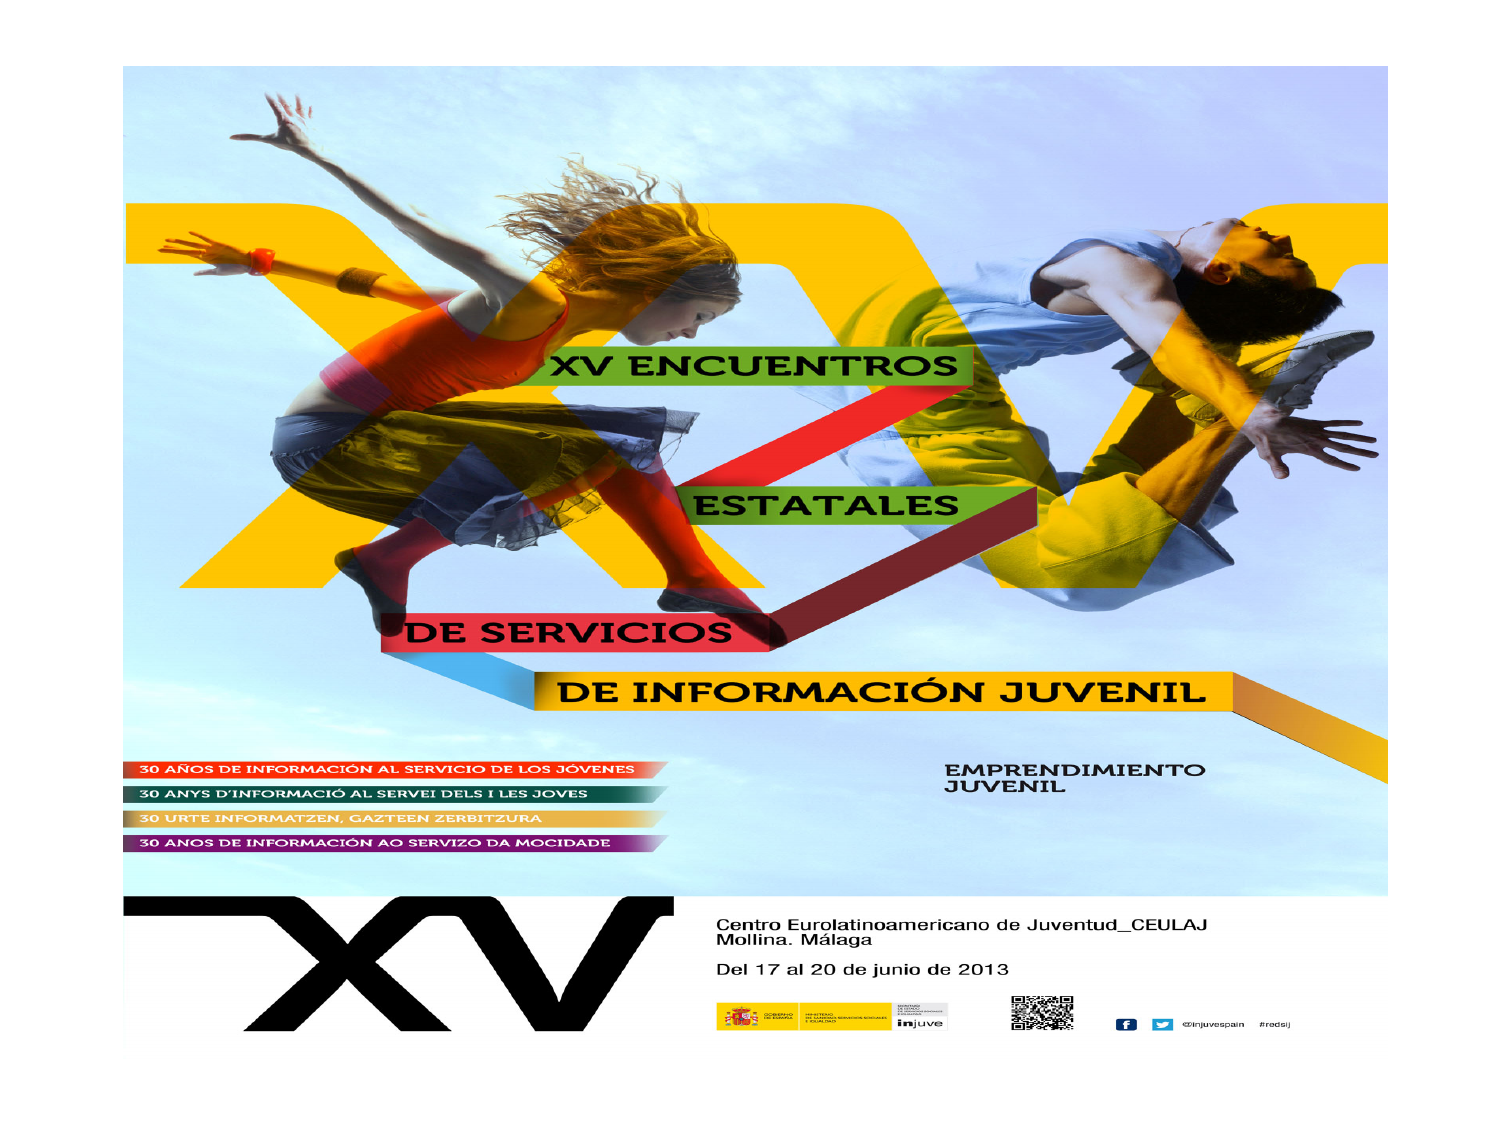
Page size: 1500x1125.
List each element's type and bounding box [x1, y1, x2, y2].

picture [123, 66, 1389, 1059]
